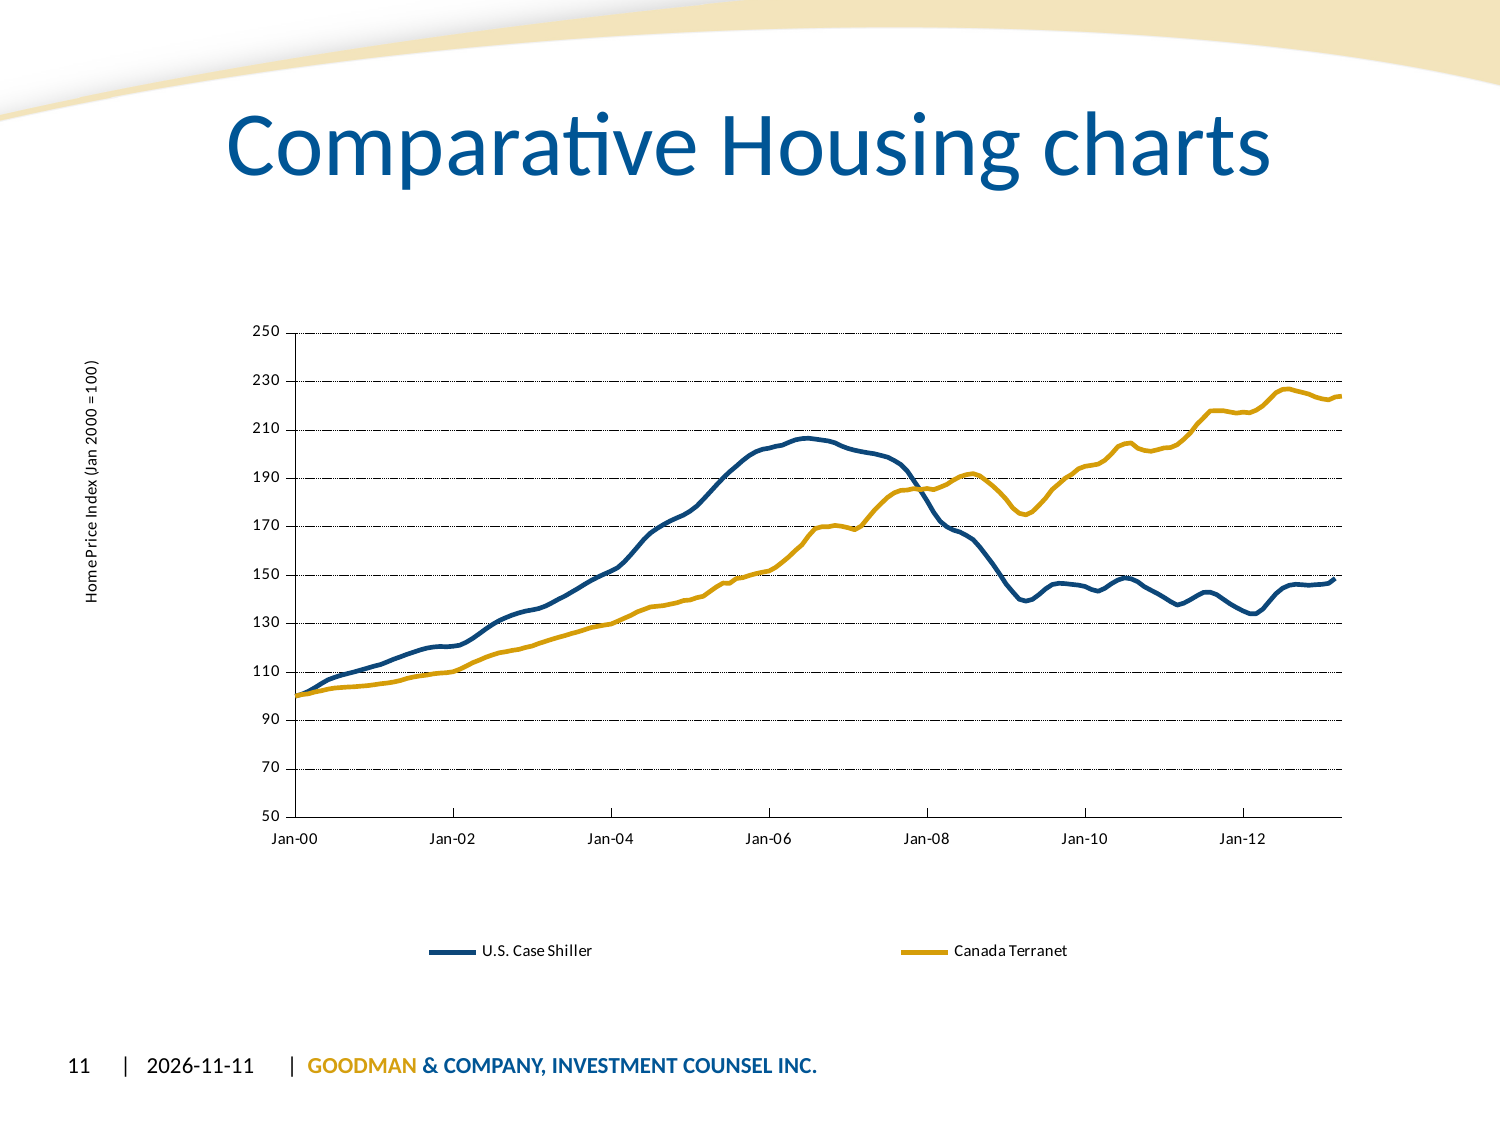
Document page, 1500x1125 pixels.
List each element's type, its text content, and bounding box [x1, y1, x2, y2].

footer | GOODMAN & COMPANY, INVESTMENT COUNSEL INC. [272, 1042, 1158, 1103]
slide_number 11 [36, 1042, 106, 1103]
title Comparative Housing charts [75, 45, 1425, 233]
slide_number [106, 1042, 272, 1103]
chart [74, 288, 1426, 1006]
